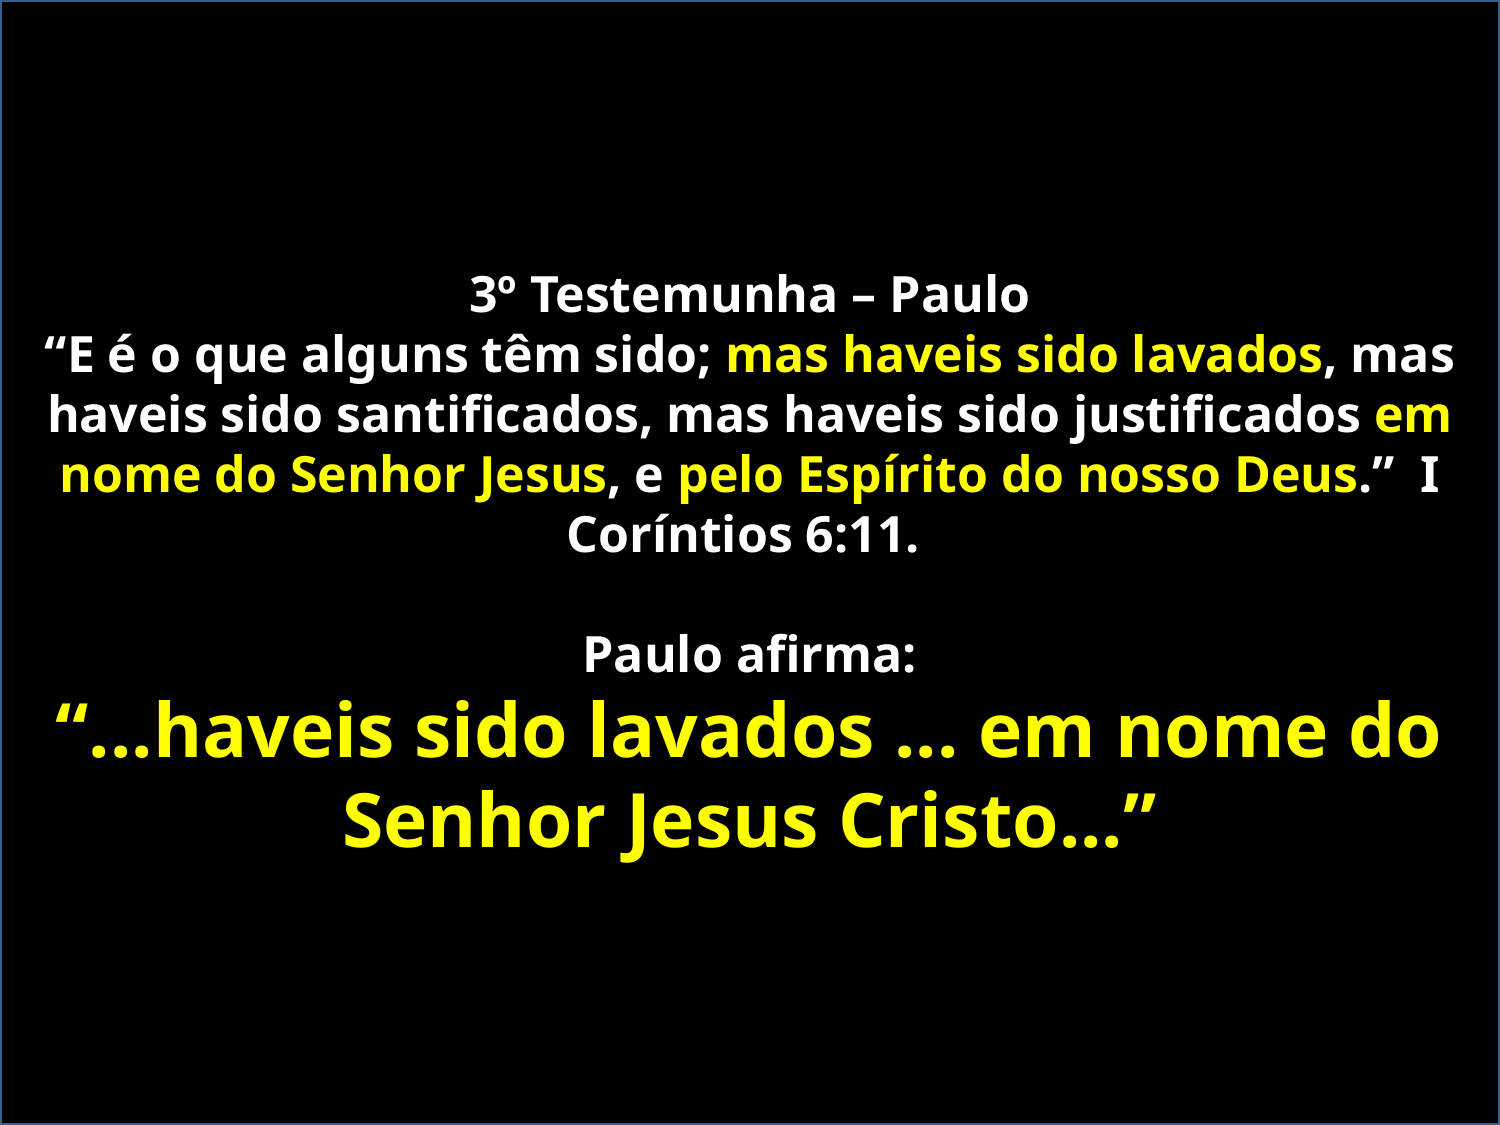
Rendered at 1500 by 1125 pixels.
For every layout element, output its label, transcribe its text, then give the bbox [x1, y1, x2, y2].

text_box 3º Testemunha – Paulo “E é o que alguns têm sido; mas haveis sido lavados, mas haveis sido santificados, mas haveis sido justificados em nome do Senhor Jesus, e pelo Espírito do nosso Deus.” I Coríntios 6:11. Paulo afirma: “...haveis sido lavados ... em nome do Senhor Jesus Cristo...” [0, 0, 1500, 1125]
